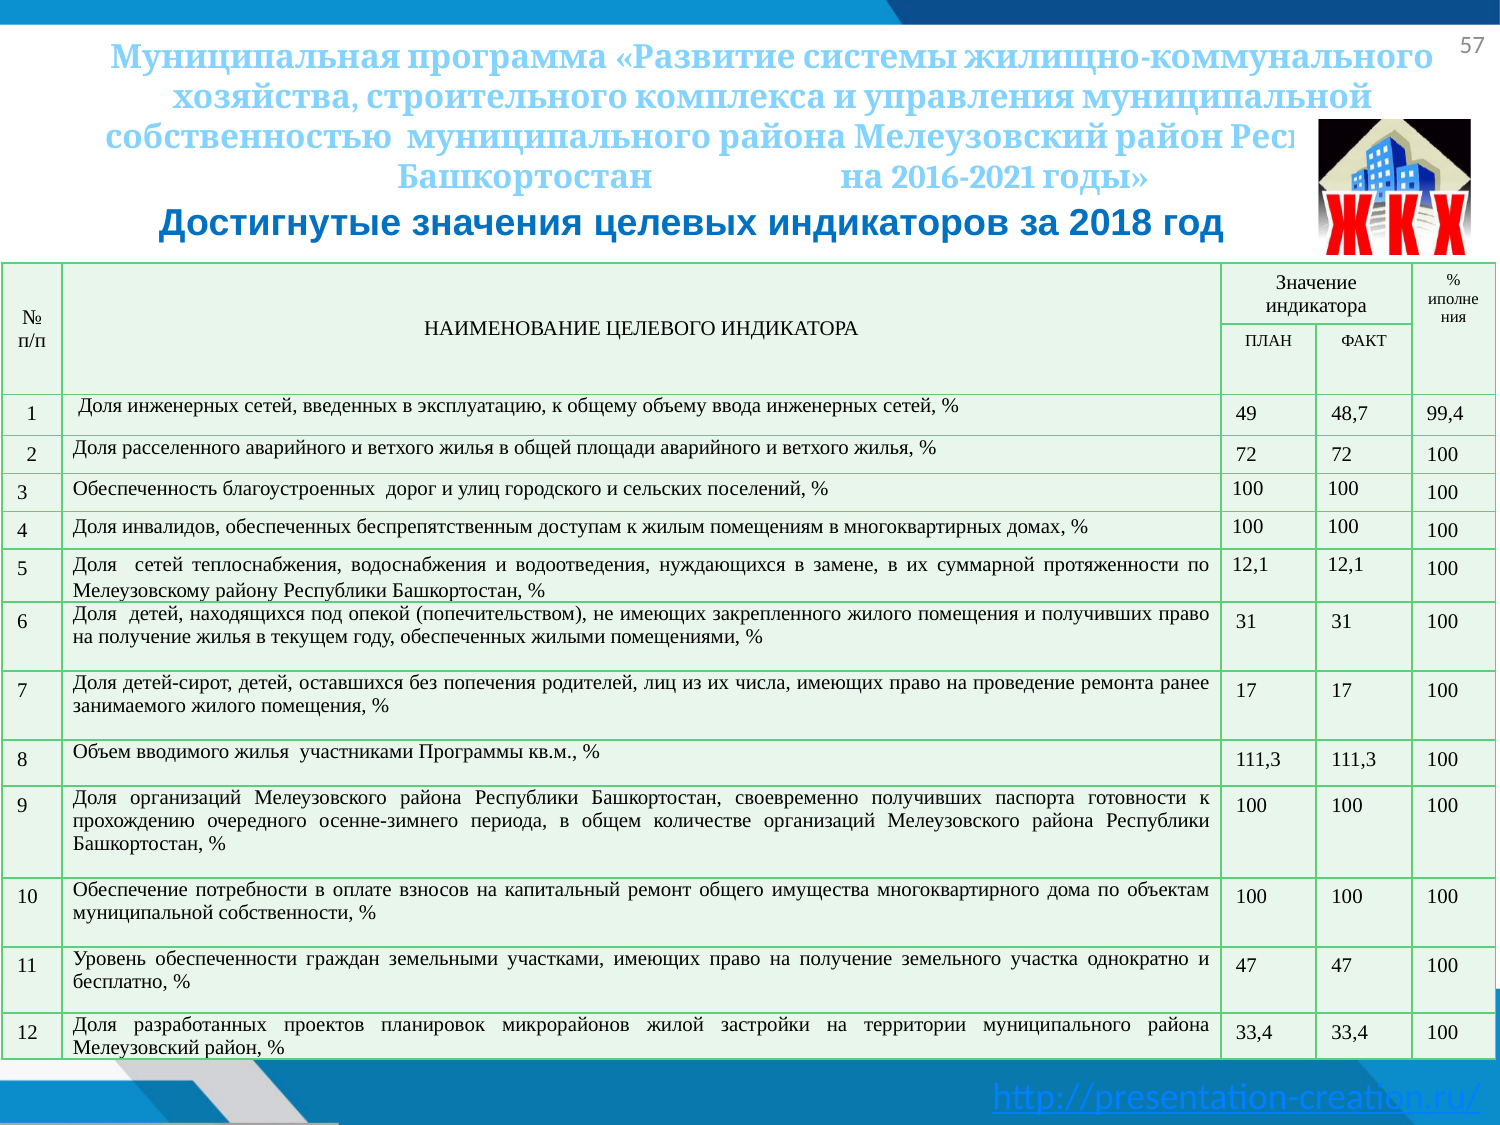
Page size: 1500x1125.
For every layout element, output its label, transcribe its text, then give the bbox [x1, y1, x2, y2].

table_cell 72 [1222, 436, 1315, 473]
table_cell Доля инженерных сетей, введенных в эксплуатацию, к общему объему ввода инженерных сетей, % [63, 395, 1220, 435]
table_cell 17 [1317, 672, 1411, 739]
table_cell 100 [1413, 1014, 1495, 1058]
table_cell 100 [1413, 474, 1495, 511]
table_cell 100 [1413, 879, 1495, 946]
table_cell 100 [1413, 948, 1495, 1012]
table_cell Уровень обеспеченности граждан земельными участками, имеющих право на получение земельного участка однократно и бесплатно, % [63, 948, 1220, 1012]
table_header НАИМЕНОВАНИЕ ЦЕЛЕВОГО ИНДИКАТОРА [63, 264, 1220, 394]
table_cell 100 [1222, 787, 1315, 877]
table_cell 72 [1317, 436, 1411, 473]
table_cell 8 [3, 741, 61, 785]
table_cell 100 [1317, 474, 1411, 511]
table_cell 111,3 [1222, 741, 1315, 785]
text_box Муниципальная программа «Развитие системы жилищно-коммунального хозяйства, строительного комплекса и управления муниципальной собственностью муниципального района Мелеузовский район Республики Башкортостан на 2016-2021 годы» [52, 28, 1494, 149]
table_cell 17 [1222, 672, 1315, 739]
table_cell 33,4 [1317, 1014, 1411, 1058]
table_cell 100 [1413, 672, 1495, 739]
table_cell 100 [1317, 512, 1411, 548]
table_cell Обеспечение потребности в оплате взносов на капитальный ремонт общего имущества многоквартирного дома по объектам муниципальной собственности, % [63, 879, 1220, 946]
table_cell Обеспеченность благоустроенных дорог и улиц городского и сельских поселений, % [63, 474, 1220, 511]
table_cell 100 [1222, 879, 1315, 946]
table_cell Доля сетей теплоснабжения, водоснабжения и водоотведения, нуждающихся в замене, в их суммарной протяженности по Мелеузовскому району Республики Башкортостан, % [63, 550, 1220, 601]
table_cell 5 [3, 550, 61, 601]
table_cell 48,7 [1317, 395, 1411, 435]
table_cell 11 [3, 948, 61, 1012]
table_header № п/п [3, 264, 61, 394]
table_cell ПЛАН [1222, 325, 1315, 394]
table_cell 100 [1222, 512, 1315, 548]
table_cell 6 [3, 603, 61, 670]
table_header Значение индикатора [1222, 264, 1411, 323]
table_cell 100 [1413, 787, 1495, 877]
table_cell 100 [1413, 512, 1495, 548]
table_cell 100 [1413, 741, 1495, 785]
table_cell Доля детей, находящихся под опекой (попечительством), не имеющих закрепленного жилого помещения и получивших право на получение жилья в текущем году, обеспеченных жилыми помещениями, % [63, 603, 1220, 670]
table_cell Доля инвалидов, обеспеченных беспрепятственным доступам к жилым помещениям в многоквартирных домах, % [63, 512, 1220, 548]
table_cell 12,1 [1317, 550, 1411, 601]
table_cell 10 [3, 879, 61, 946]
table_cell Доля детей-сирот, детей, оставшихся без попечения родителей, лиц из их числа, имеющих право на проведение ремонта ранее занимаемого жилого помещения, % [63, 672, 1220, 739]
table_cell 31 [1317, 603, 1411, 670]
text_box Достигнутые значения целевых индикаторов за 2018 год [125, 190, 1258, 262]
table_cell 3 [3, 474, 61, 511]
table_cell 100 [1317, 787, 1411, 877]
table_cell 99,4 [1413, 395, 1495, 435]
table_cell 31 [1222, 603, 1315, 670]
table_header % иполнения [1413, 264, 1495, 394]
table_cell ФАКТ [1317, 325, 1411, 394]
table_cell 2 [3, 436, 61, 473]
table_cell 111,3 [1317, 741, 1411, 785]
table_cell 49 [1222, 395, 1315, 435]
table_cell Доля разработанных проектов планировок микрорайонов жилой застройки на территории муниципального района Мелеузовский район, % [63, 1014, 1220, 1058]
table_cell 47 [1317, 948, 1411, 1012]
slide_number 57 [1149, 13, 1500, 74]
table_cell 12,1 [1222, 550, 1315, 601]
table_cell 7 [3, 672, 61, 739]
table_cell 100 [1413, 603, 1495, 670]
table_cell Доля организаций Мелеузовского района Республики Башкортостан, своевременно получивших паспорта готовности к прохождению очередного осенне-зимнего периода, в общем количестве организаций Мелеузовского района Республики Башкортостан, % [63, 787, 1220, 877]
table_cell 100 [1413, 436, 1495, 473]
table_cell 33,4 [1222, 1014, 1315, 1058]
table_cell 47 [1222, 948, 1315, 1012]
table_cell 4 [3, 512, 61, 548]
table_cell Доля расселенного аварийного и ветхого жилья в общей площади аварийного и ветхого жилья, % [63, 436, 1220, 473]
table_cell 9 [3, 787, 61, 877]
picture [0, 0, 1500, 1125]
table_cell 1 [3, 395, 61, 435]
table_cell 12 [3, 1014, 61, 1058]
table_cell 100 [1317, 879, 1411, 946]
table_cell 100 [1413, 550, 1495, 601]
table_cell Объем вводимого жилья участниками Программы кв.м., % [63, 741, 1220, 785]
table_cell 100 [1222, 474, 1315, 511]
